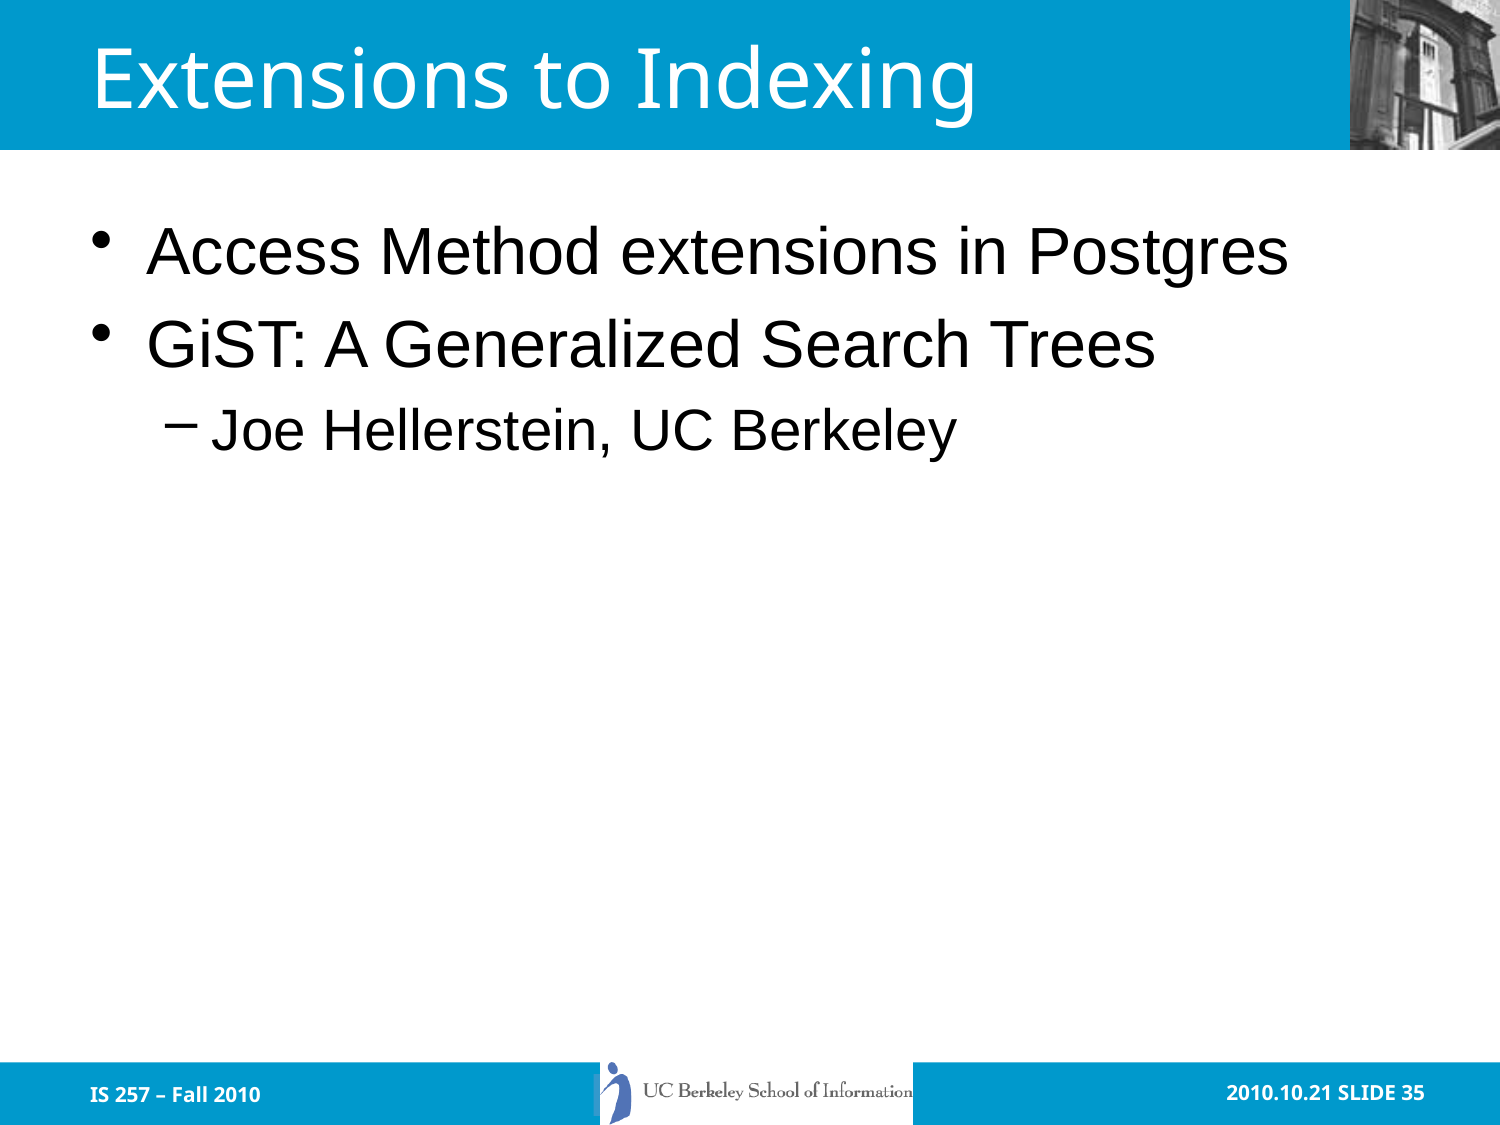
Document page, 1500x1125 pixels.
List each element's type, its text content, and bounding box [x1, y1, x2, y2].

picture [594, 1062, 912, 1125]
title Extensions to Indexing [75, 0, 1350, 150]
list Access Method extensions in Postgres GiST: A Generalized Search Trees Joe Hellerstein, UC Berkeley [75, 200, 1425, 1013]
slide_number IS 257 – Fall 2010 [75, 1062, 388, 1125]
picture [1351, 0, 1500, 150]
